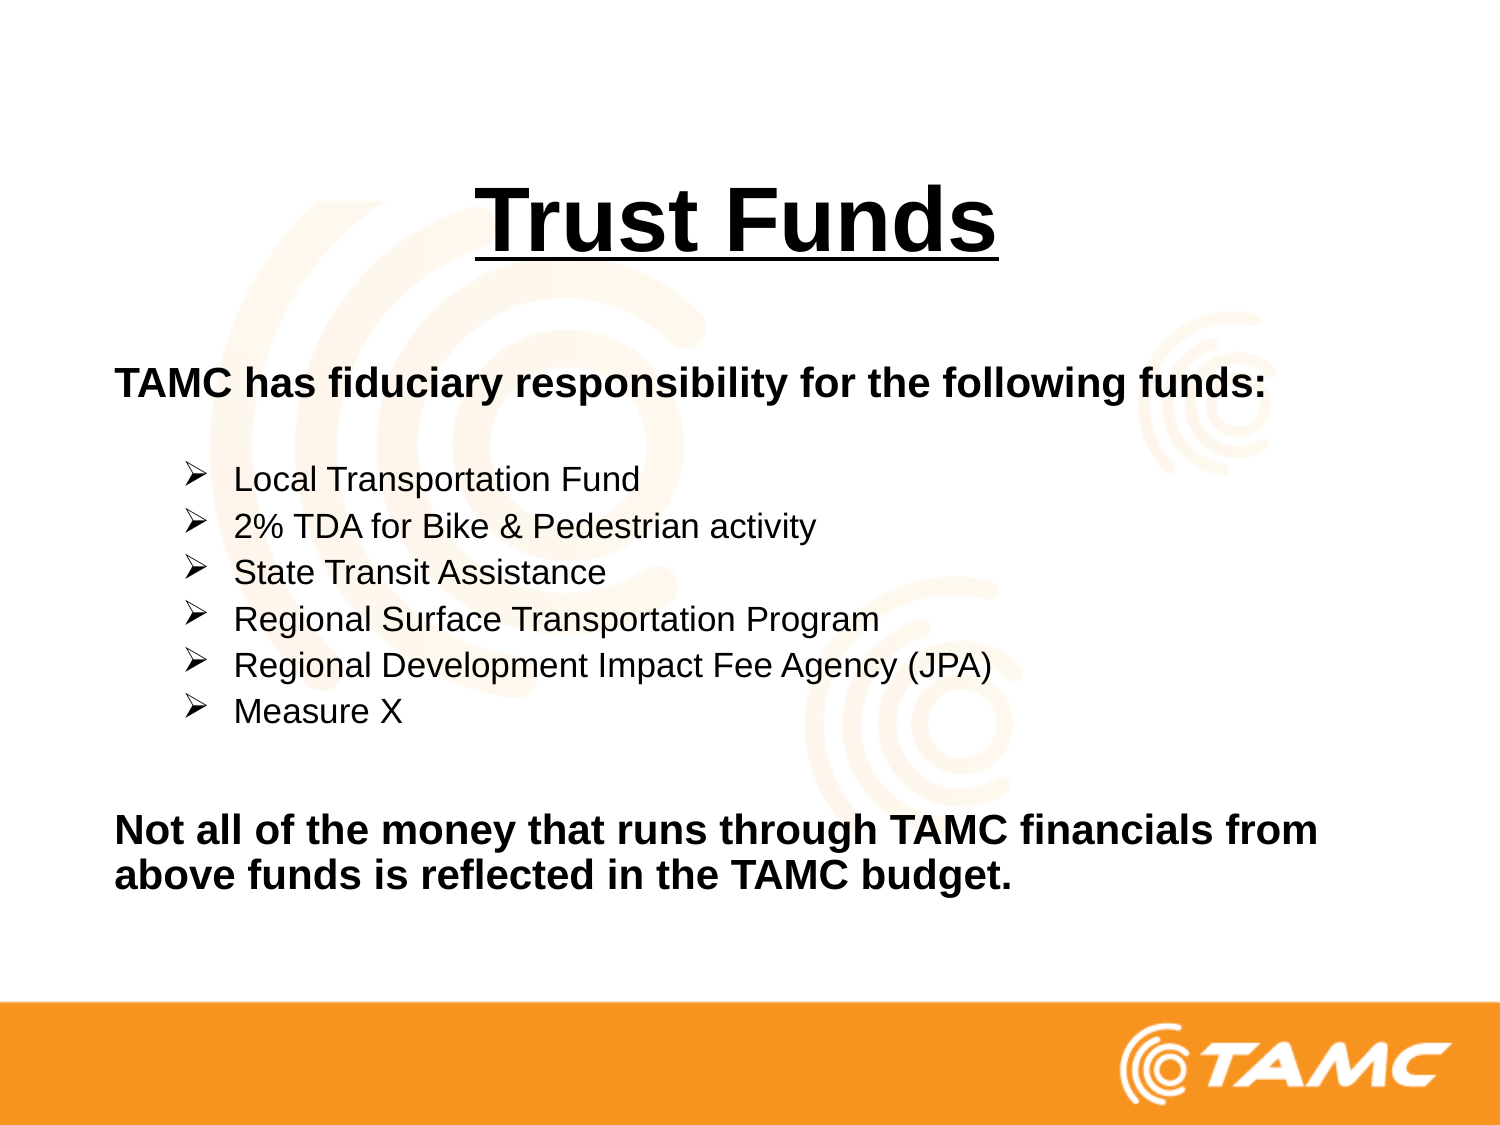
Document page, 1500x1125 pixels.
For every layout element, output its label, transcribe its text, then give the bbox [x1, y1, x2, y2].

picture [0, 201, 1500, 1125]
subtitle TAMC has fiduciary responsibility for the following funds: Local Transportation Fund 2% TDA for Bike & Pedestrian activity State Transit Assistance Regional Surface Transportation Program Regional Development Impact Fee Agency (JPA) Measure X Not all of the money that runs through TAMC financials from above funds is reflected in the TAMC budget. [99, 353, 1375, 913]
title Trust Funds [99, 104, 1375, 279]
